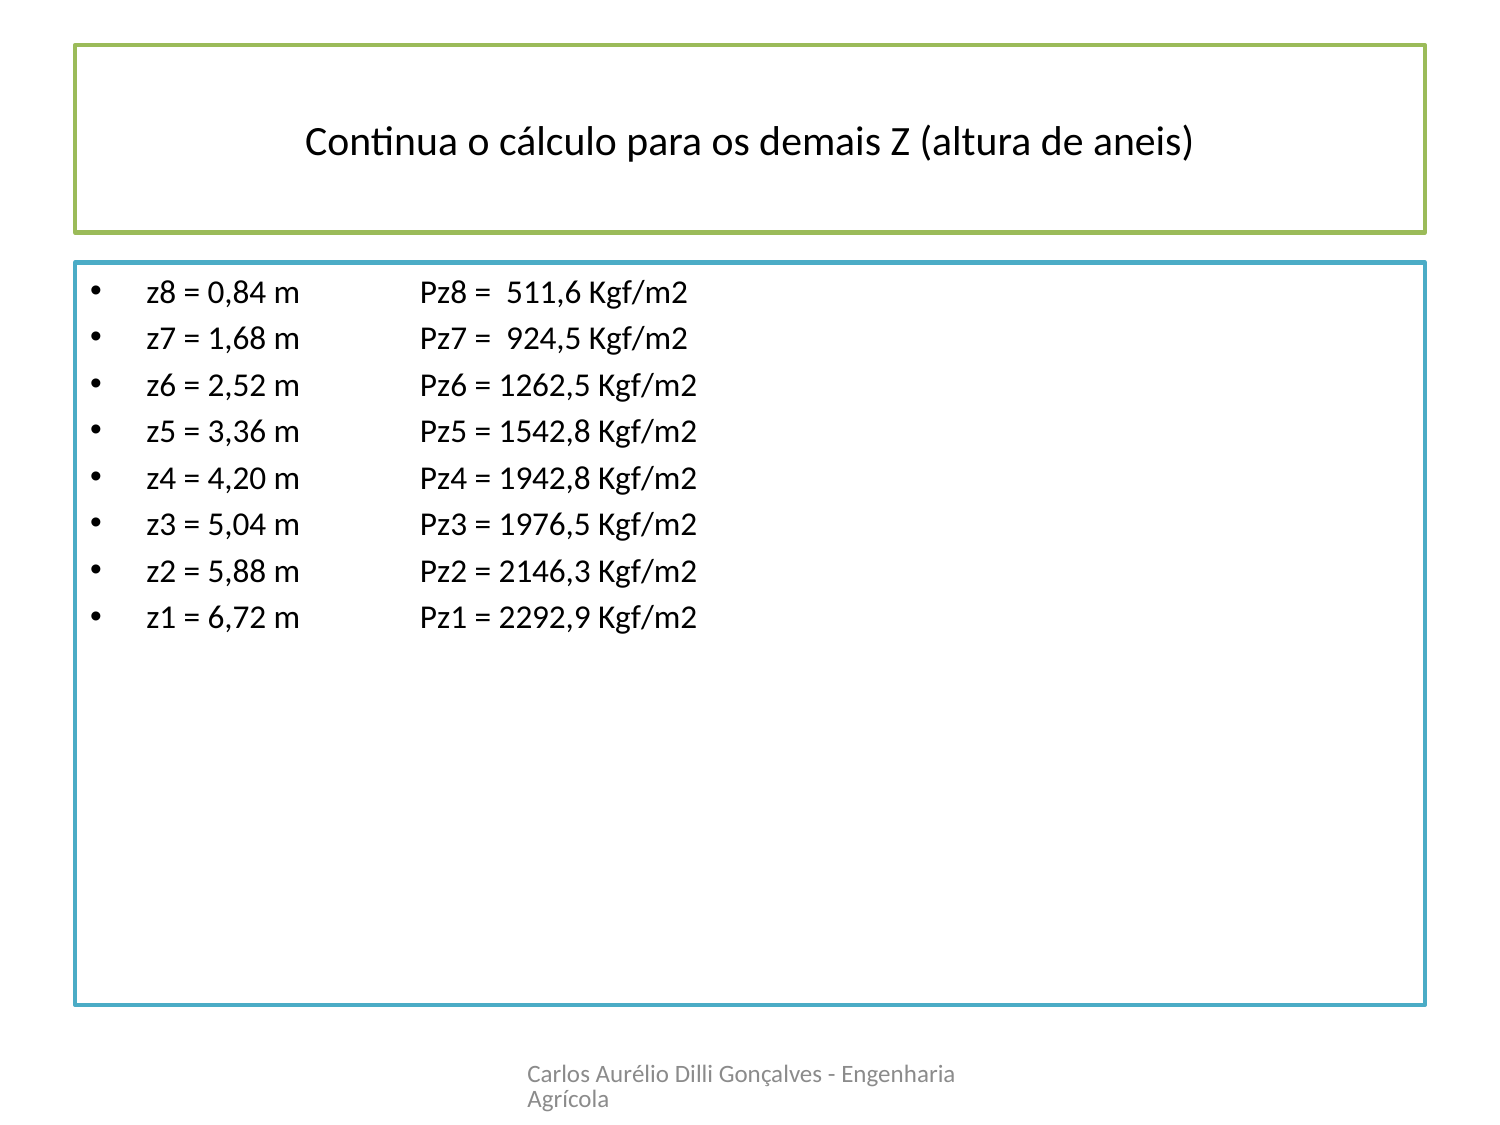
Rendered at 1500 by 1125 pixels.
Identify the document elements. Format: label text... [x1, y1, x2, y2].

list z8 = 0,84 m Pz8 = 511,6 Kgf/m2 z7 = 1,68 m Pz7 = 924,5 Kgf/m2 z6 = 2,52 m Pz6 = 1262,5 Kgf/m2 z5 = 3,36 m Pz5 = 1542,8 Kgf/m2 z4 = 4,20 m Pz4 = 1942,8 Kgf/m2 z3 = 5,04 m Pz3 = 1976,5 Kgf/m2 z2 = 5,88 m Pz2 = 2146,3 Kgf/m2 z1 = 6,72 m Pz1 = 2292,9 Kgf/m2 [73, 260, 1427, 1007]
title Continua o cálculo para os demais Z (altura de aneis) [73, 43, 1427, 235]
footer Carlos Aurélio Dilli Gonçalves - Engenharia Agrícola [512, 1042, 988, 1103]
